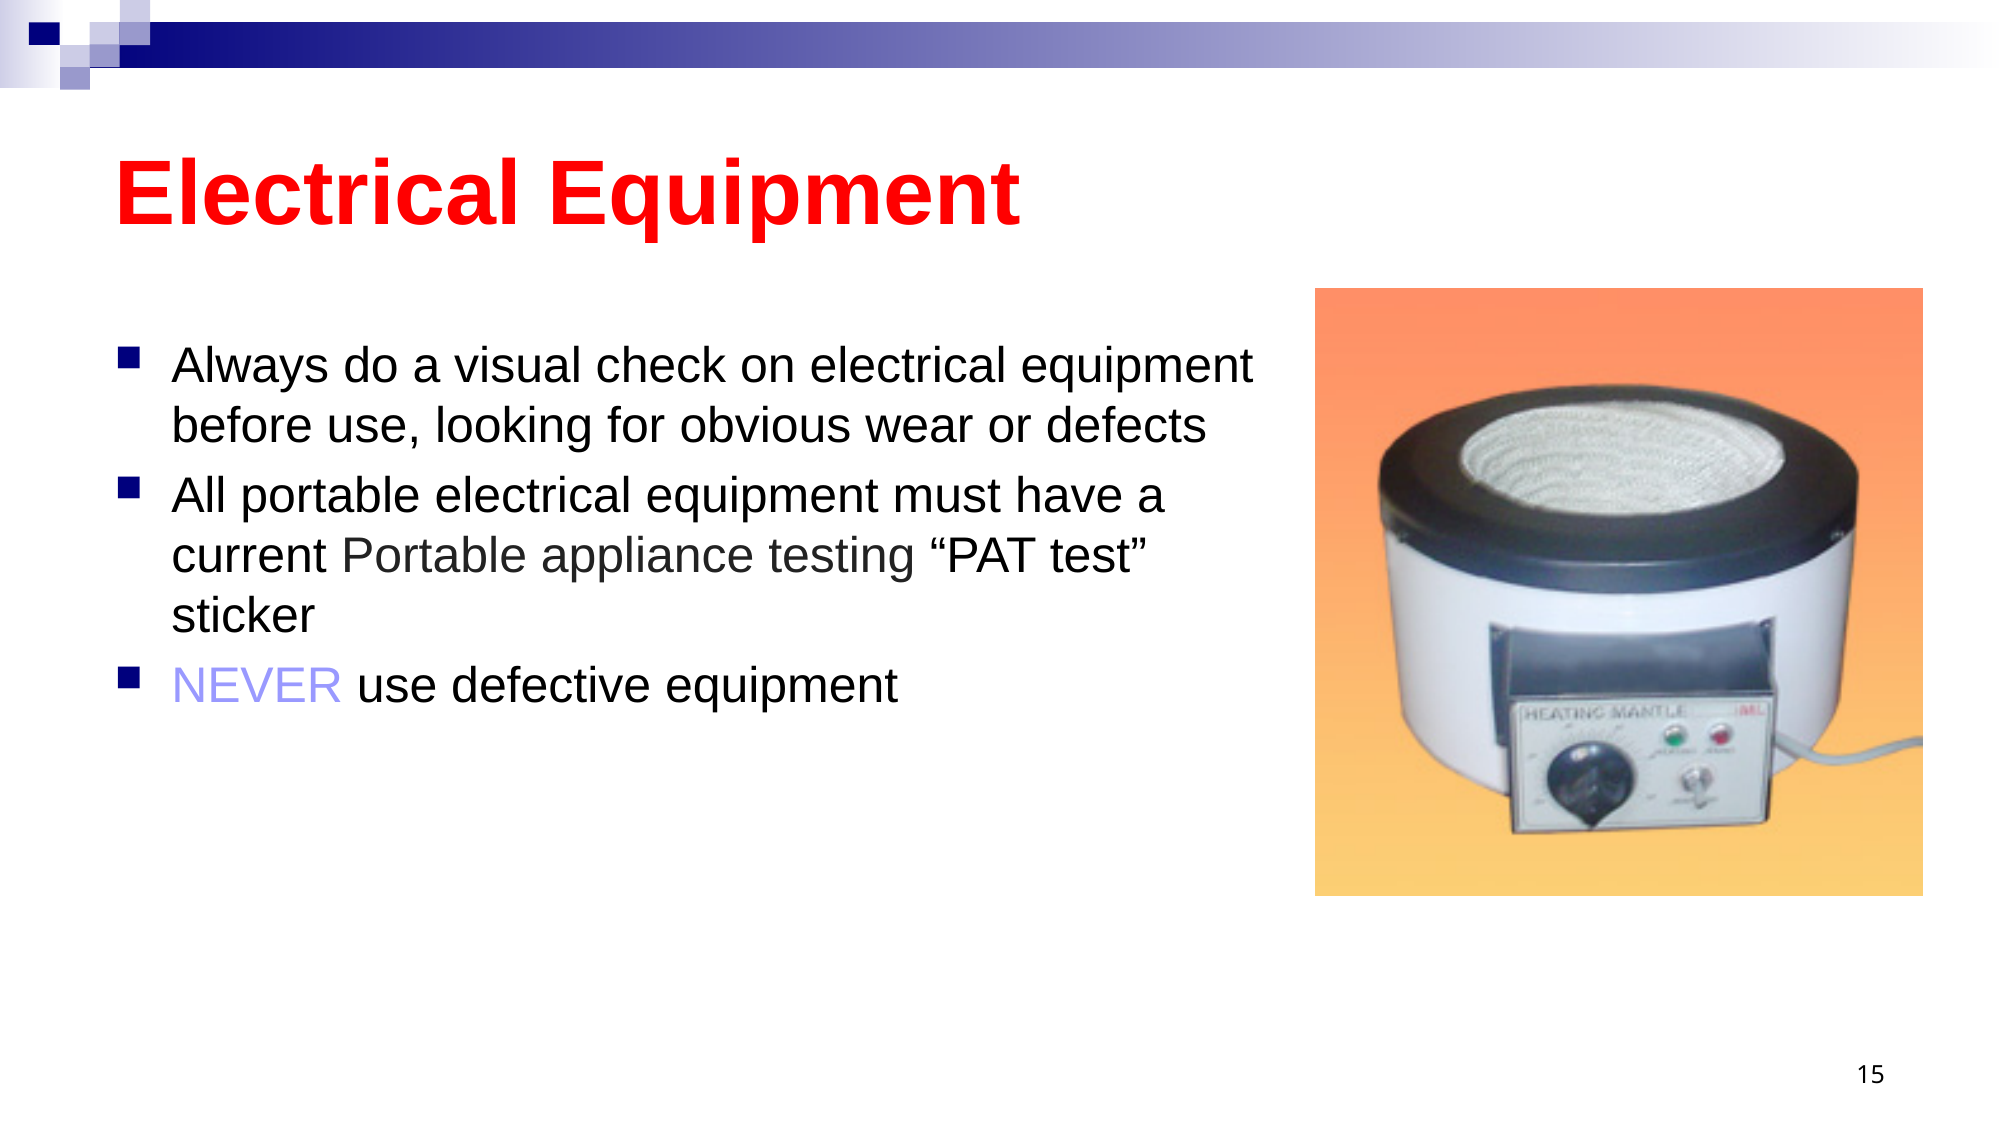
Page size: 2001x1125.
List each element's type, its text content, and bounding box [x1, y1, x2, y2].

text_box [1315, 288, 1922, 896]
slide_number 15 [1433, 1025, 1900, 1100]
title Electrical Equipment [99, 75, 1900, 300]
list Always do a visual check on electrical equipment before use, looking for obvious wear or defects All portable electrical equipment must have a current Portable appliance testing “PAT test” sticker NEVER use defective equipment [99, 324, 1299, 963]
